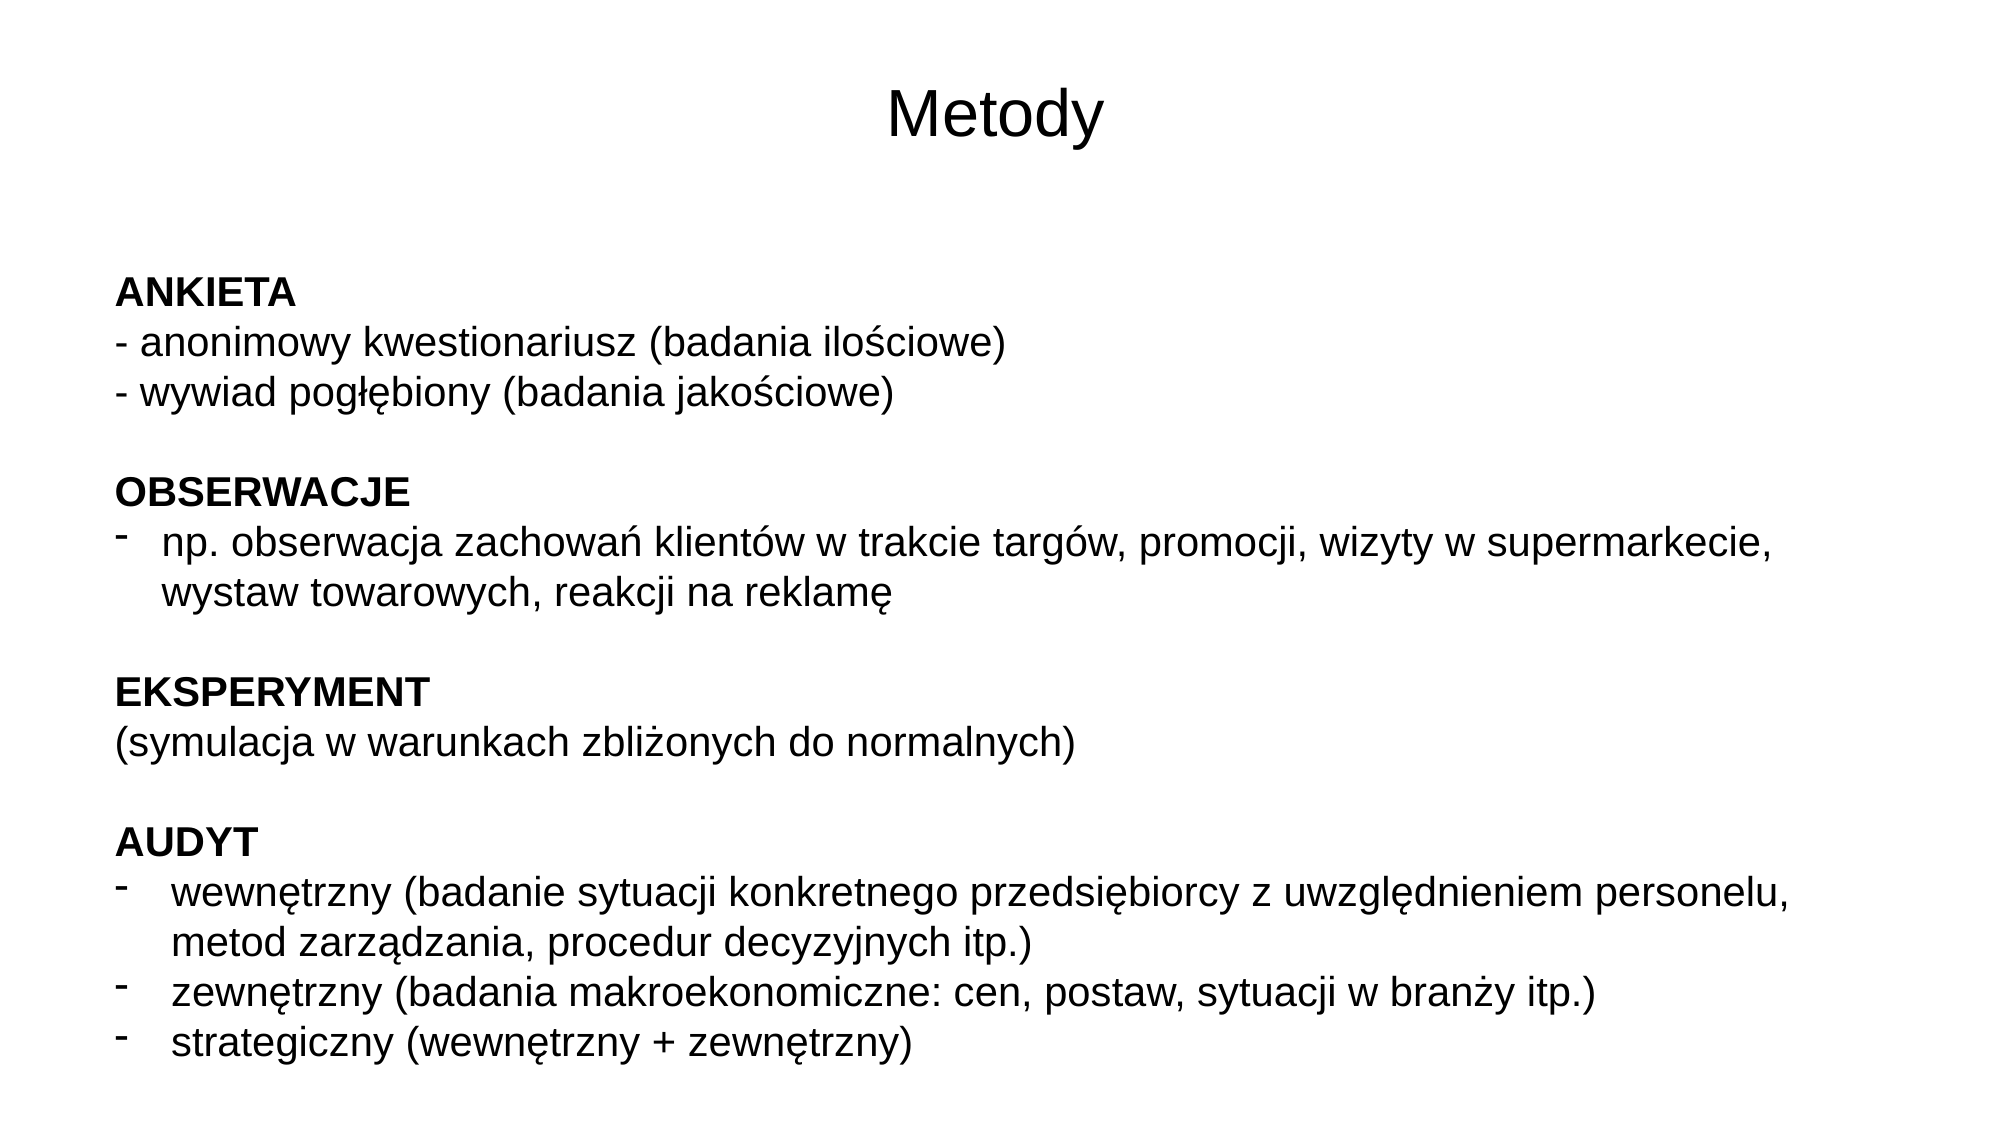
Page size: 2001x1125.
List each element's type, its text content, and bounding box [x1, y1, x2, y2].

title Metody [99, 21, 1892, 200]
text_box ANKIETA - anonimowy kwestionariusz (badania ilościowe) - wywiad pogłębiony (badania jakościowe) OBSERWACJE np. obserwacja zachowań klientów w trakcie targów, promocji, wizyty w supermarkecie, wystaw towarowych, reakcji na reklamę EKSPERYMENT (symulacja w warunkach zbliżonych do normalnych) AUDYT wewnętrzny (badanie sytuacji konkretnego przedsiębiorcy z uwzględnieniem personelu, metod zarządzania, procedur decyzyjnych itp.) zewnętrzny (badania makroekonomiczne: cen, postaw, sytuacji w branży itp.) strategiczny (wewnętrzny + zewnętrzny) [99, 257, 1924, 1073]
